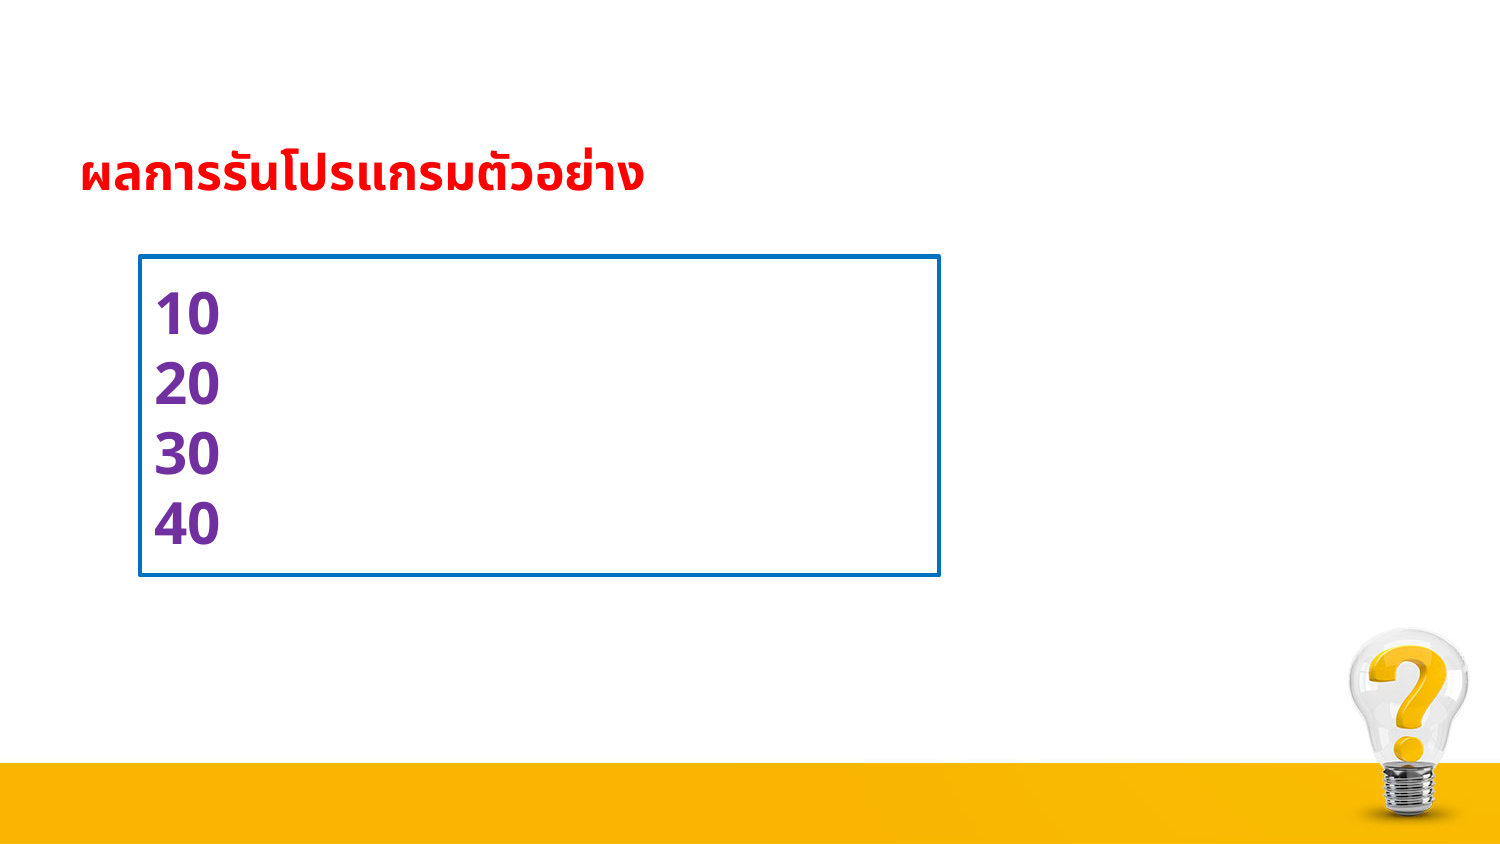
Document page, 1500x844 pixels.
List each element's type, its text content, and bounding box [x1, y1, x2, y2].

text_box 10 20 30 40 [138, 254, 941, 577]
text_box ผลการรันโปรแกรมตัวอย่าง [64, 138, 1002, 203]
picture [0, 0, 1500, 844]
